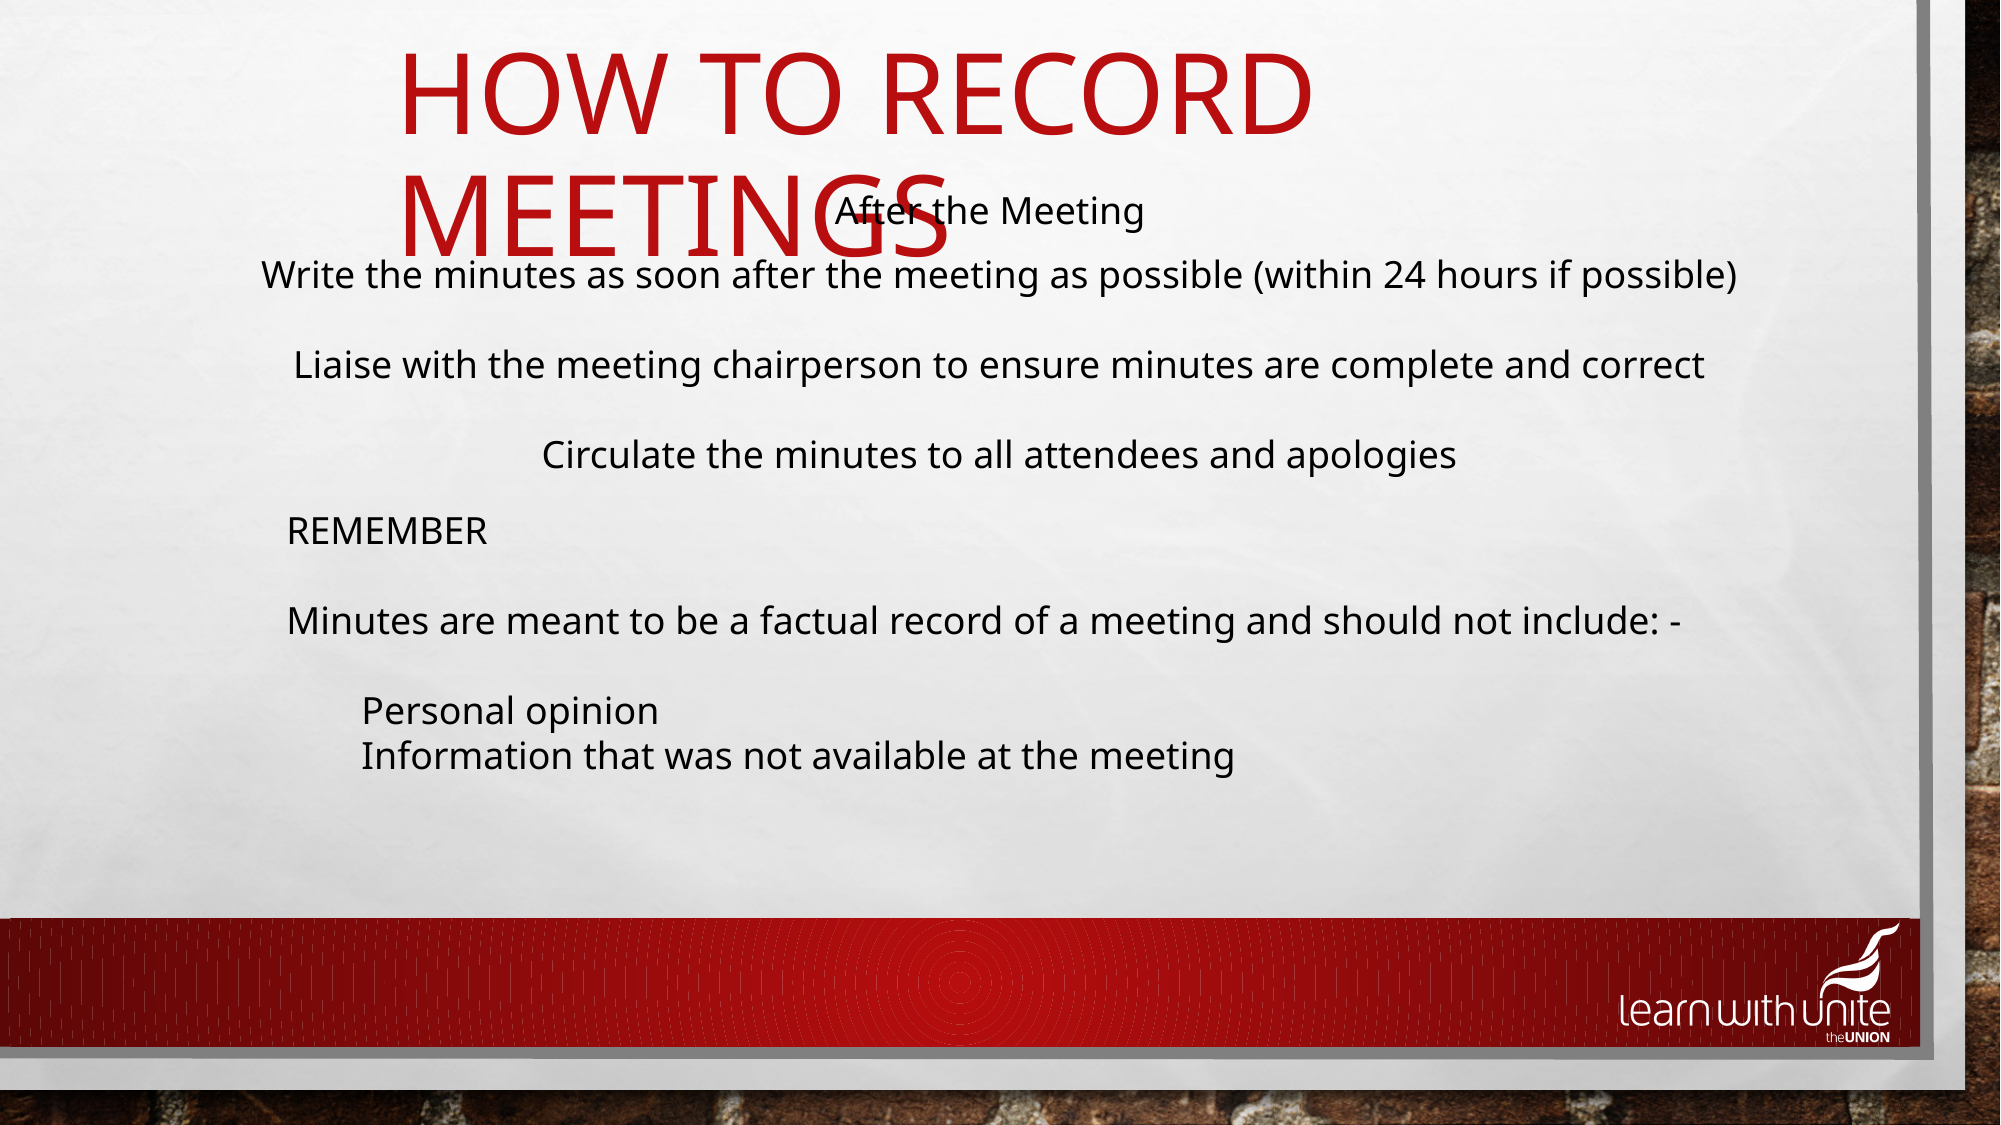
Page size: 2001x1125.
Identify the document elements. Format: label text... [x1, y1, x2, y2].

text_box Write the minutes as soon after the meeting as possible (within 24 hours if possible) Liaise with the meeting chairperson to ensure minutes are complete and correct Circulate the minutes to all attendees and apologies [224, 243, 1775, 483]
text_box REMEMBER Minutes are meant to be a factual record of a meeting and should not include: - Personal opinion Information that was not available at the meeting [271, 499, 1729, 785]
picture [0, 0, 2000, 1125]
text_box After the Meeting [820, 179, 1180, 240]
text_box How to Record Meetings [380, 30, 1620, 162]
picture [1614, 913, 1906, 1061]
